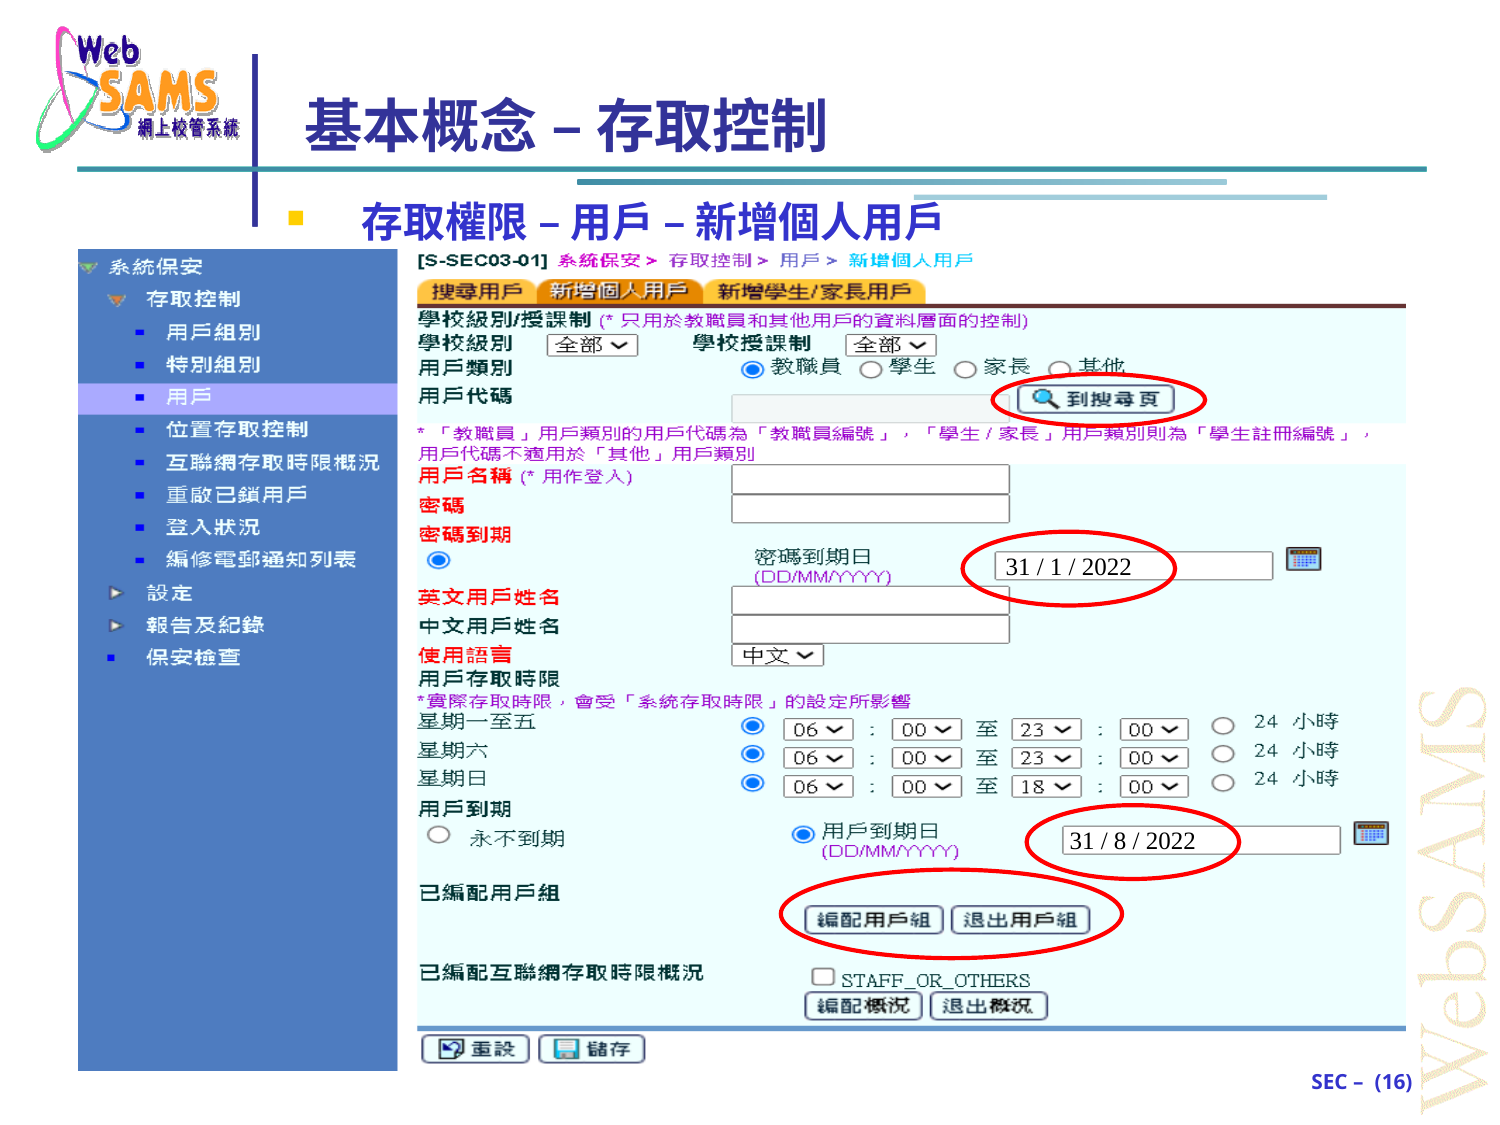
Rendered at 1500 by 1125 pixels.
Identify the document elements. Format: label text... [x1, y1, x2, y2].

picture [32, 18, 249, 172]
list 存取權限 – 用戶 – 新增個人用戶 [271, 194, 1406, 248]
slide_number SEC – (16) [1114, 1029, 1428, 1105]
title 基本概念 – 存取控制 [289, 41, 1465, 167]
picture [78, 249, 1500, 1117]
